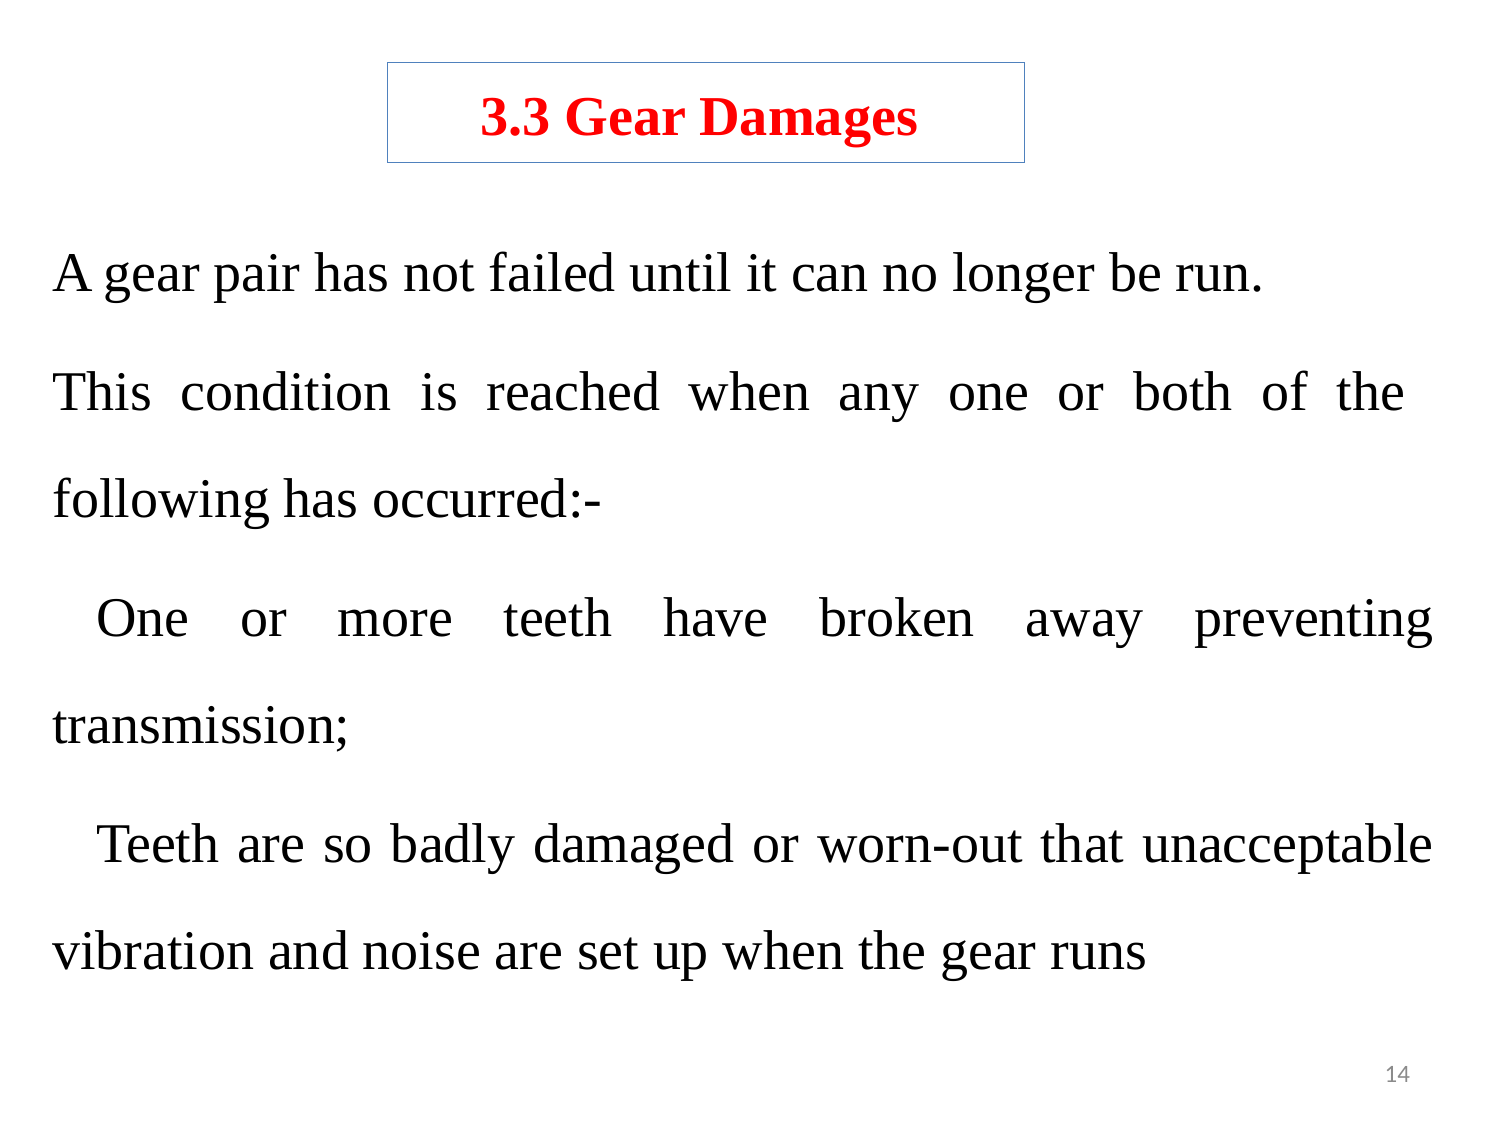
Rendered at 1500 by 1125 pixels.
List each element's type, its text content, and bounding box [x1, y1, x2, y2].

title 3.3 Gear Damages [387, 62, 1025, 163]
list A gear pair has not failed until it can no longer be run. This condition is reached when any one or both of the following has occurred:- One or more teeth have broken away preventing transmission; Teeth are so badly damaged or worn-out that unacceptable vibration and noise are set up when the gear runs [37, 187, 1450, 1005]
slide_number 14 [1074, 1042, 1425, 1103]
